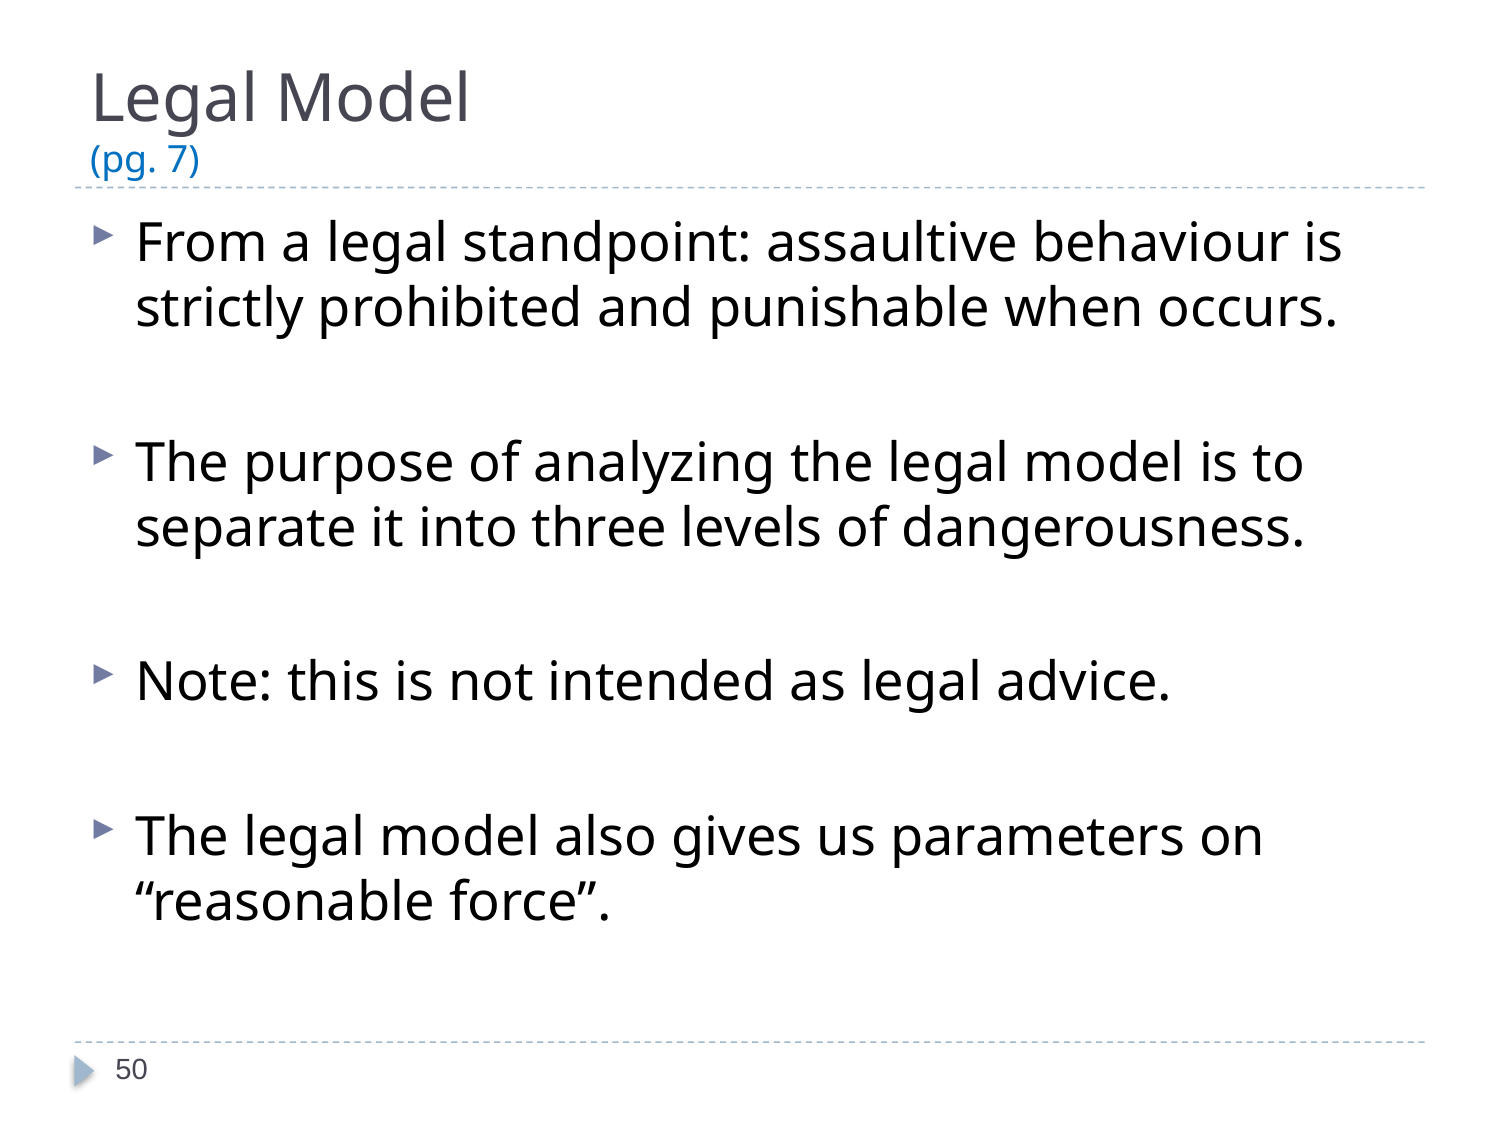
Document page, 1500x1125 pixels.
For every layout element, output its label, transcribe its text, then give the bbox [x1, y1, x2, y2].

title Legal Model (pg. 7) [75, 24, 1425, 188]
slide_number 50 [100, 1042, 426, 1103]
list From a legal standpoint: assaultive behaviour is strictly prohibited and punishable when occurs. The purpose of analyzing the legal model is to separate it into three levels of dangerousness. Note: this is not intended as legal advice. The legal model also gives us parameters on “reasonable force”. [75, 200, 1425, 1010]
